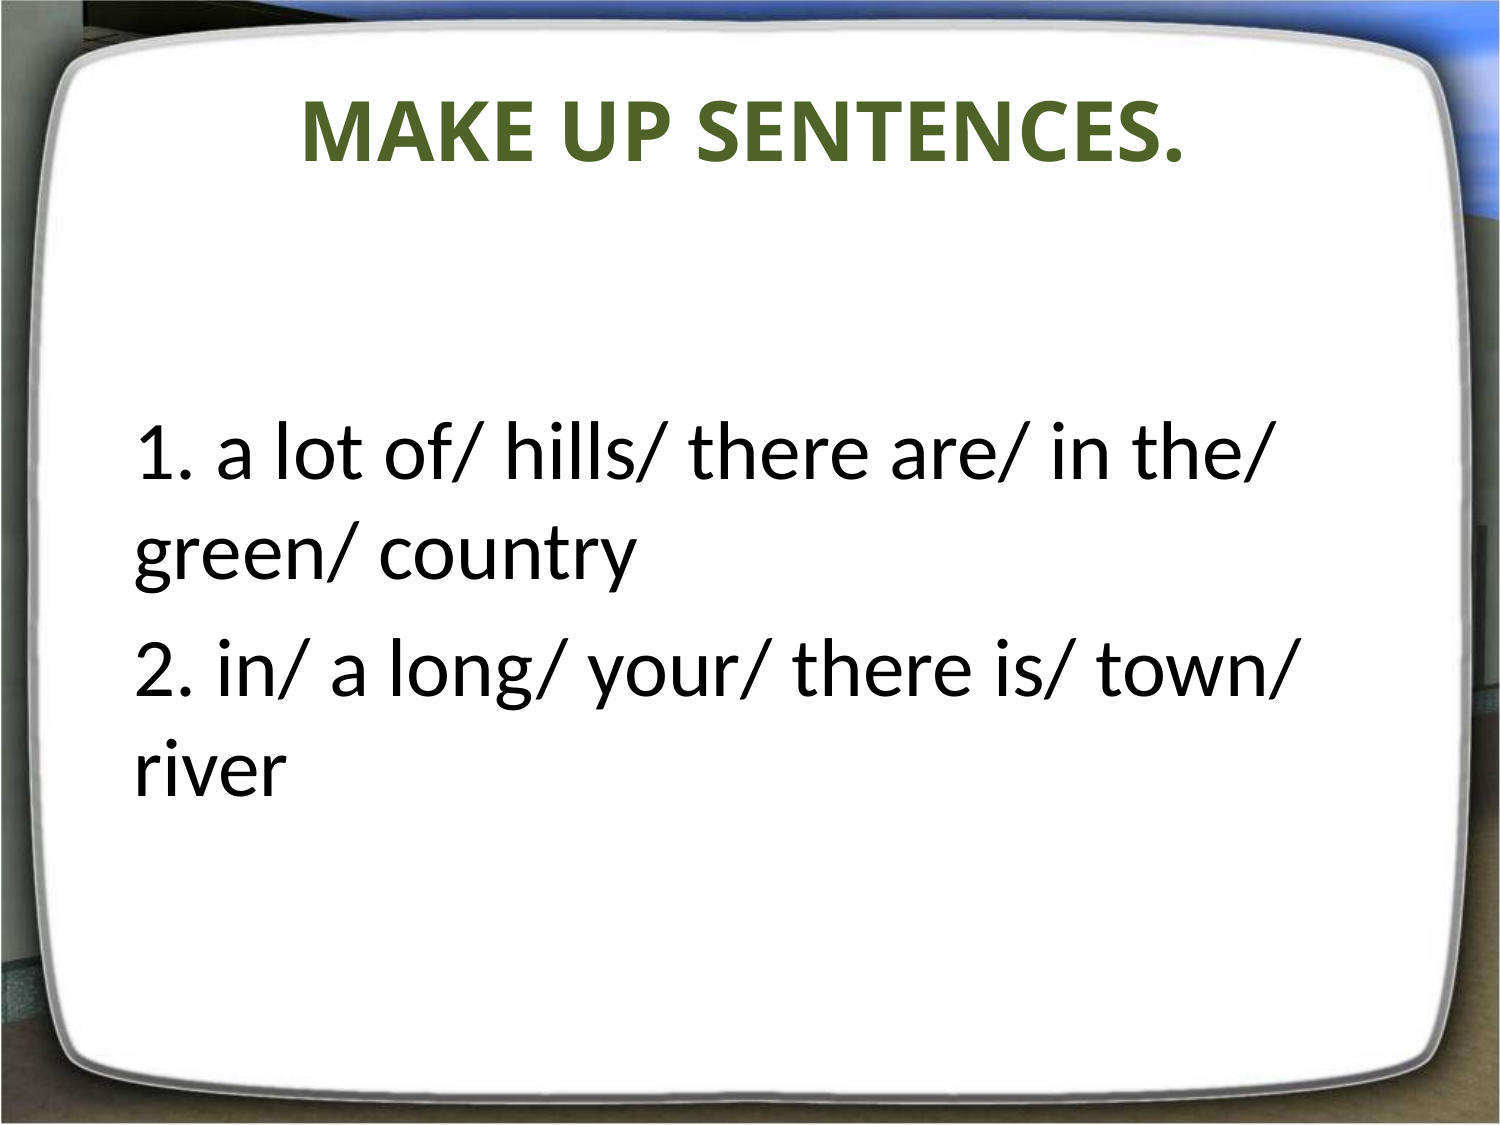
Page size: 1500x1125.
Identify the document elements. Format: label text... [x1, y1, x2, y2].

picture [0, 0, 1500, 1125]
title Make up sentences. [105, 70, 1381, 294]
list 1. a lot of/ hills/ there are/ in the/ green/ country 2. in/ a long/ your/ there is/ town/ river [118, 316, 1394, 821]
